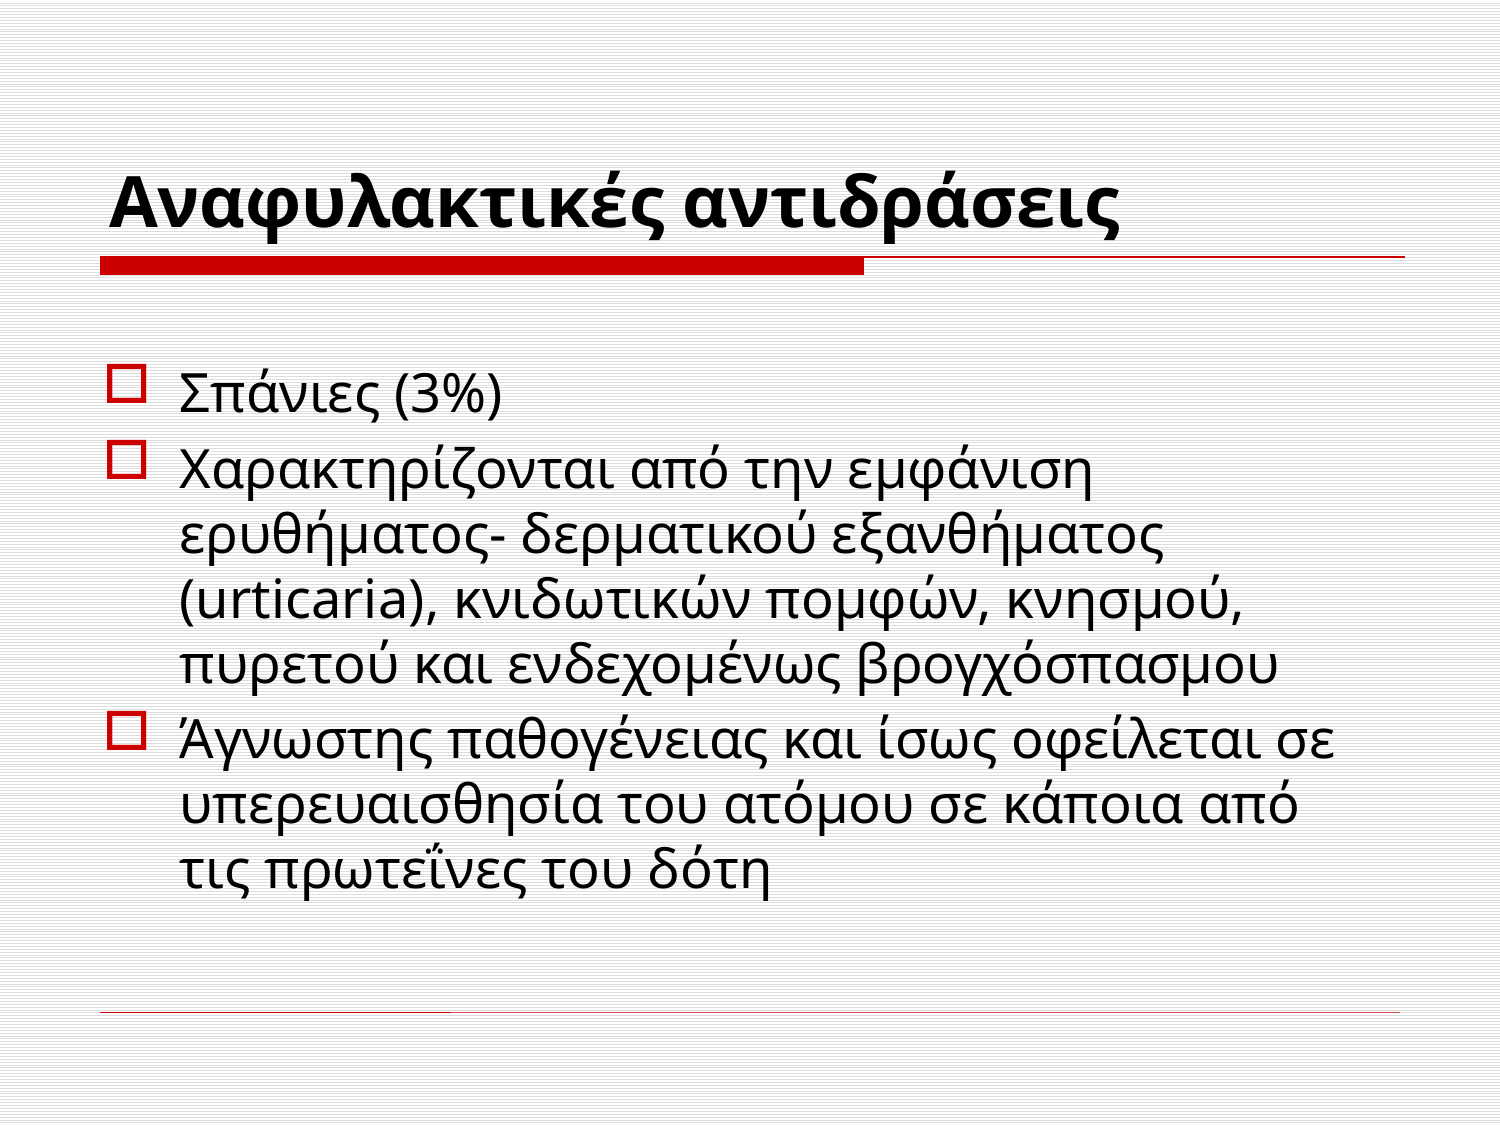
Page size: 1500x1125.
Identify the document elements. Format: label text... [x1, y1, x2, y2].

list Σπάνιες (3%) Χαρακτηρίζονται από την εμφάνιση ερυθήματος- δερματικού εξανθήματος (urticaria), κνιδωτικών πομφών, κνησμού, πυρετού και ενδεχομένως βρογχόσπασμου Άγνωστης παθογένειας και ίσως οφείλεται σε υπερευαισθησία του ατόμου σε κάποια από τις πρωτεΐνες του δότη [87, 187, 1400, 951]
title Αναφυλακτικές αντιδράσεις [93, 49, 1407, 250]
